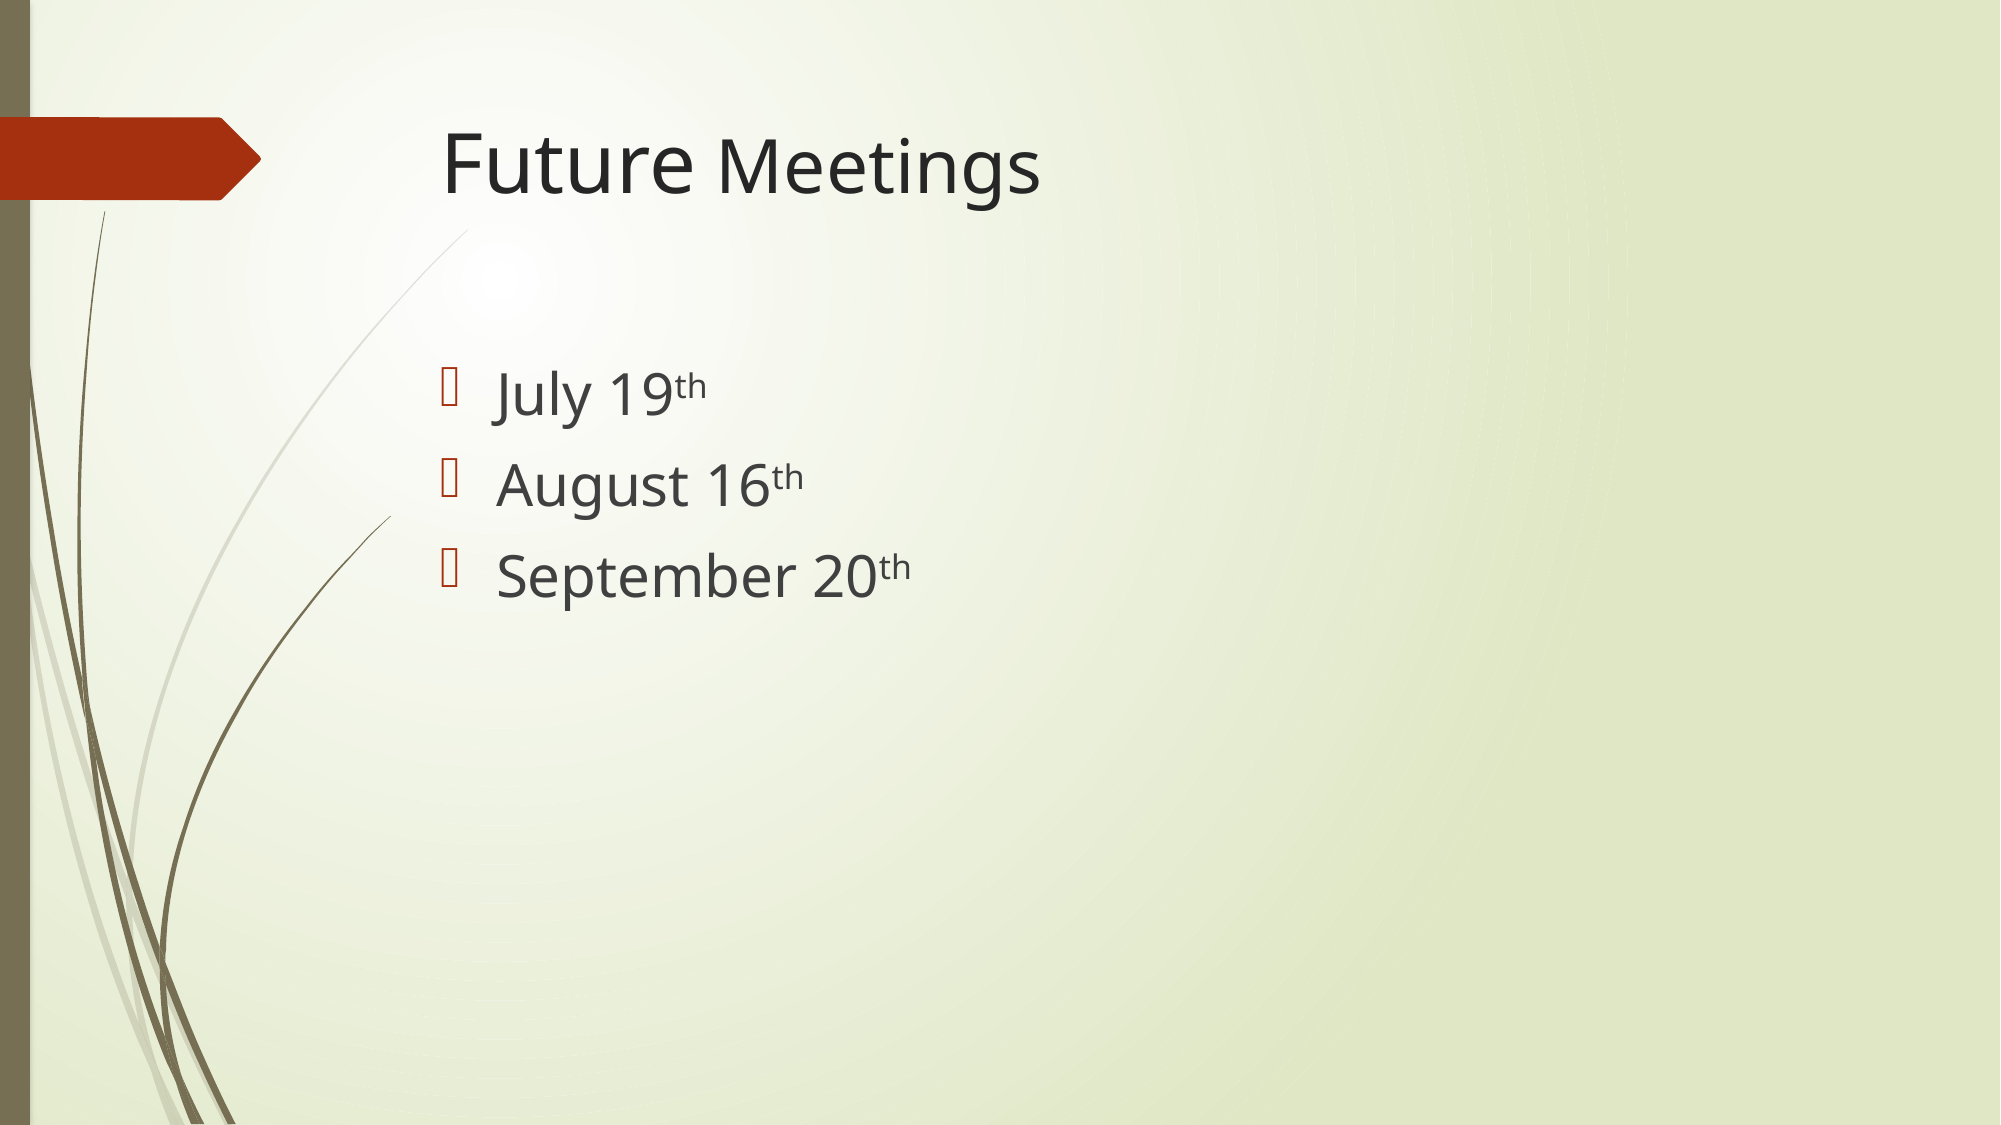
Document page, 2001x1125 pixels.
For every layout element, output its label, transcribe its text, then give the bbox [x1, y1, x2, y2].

title Future Meetings [425, 102, 1888, 313]
list July 19th August 16th September 20th [424, 350, 1888, 970]
